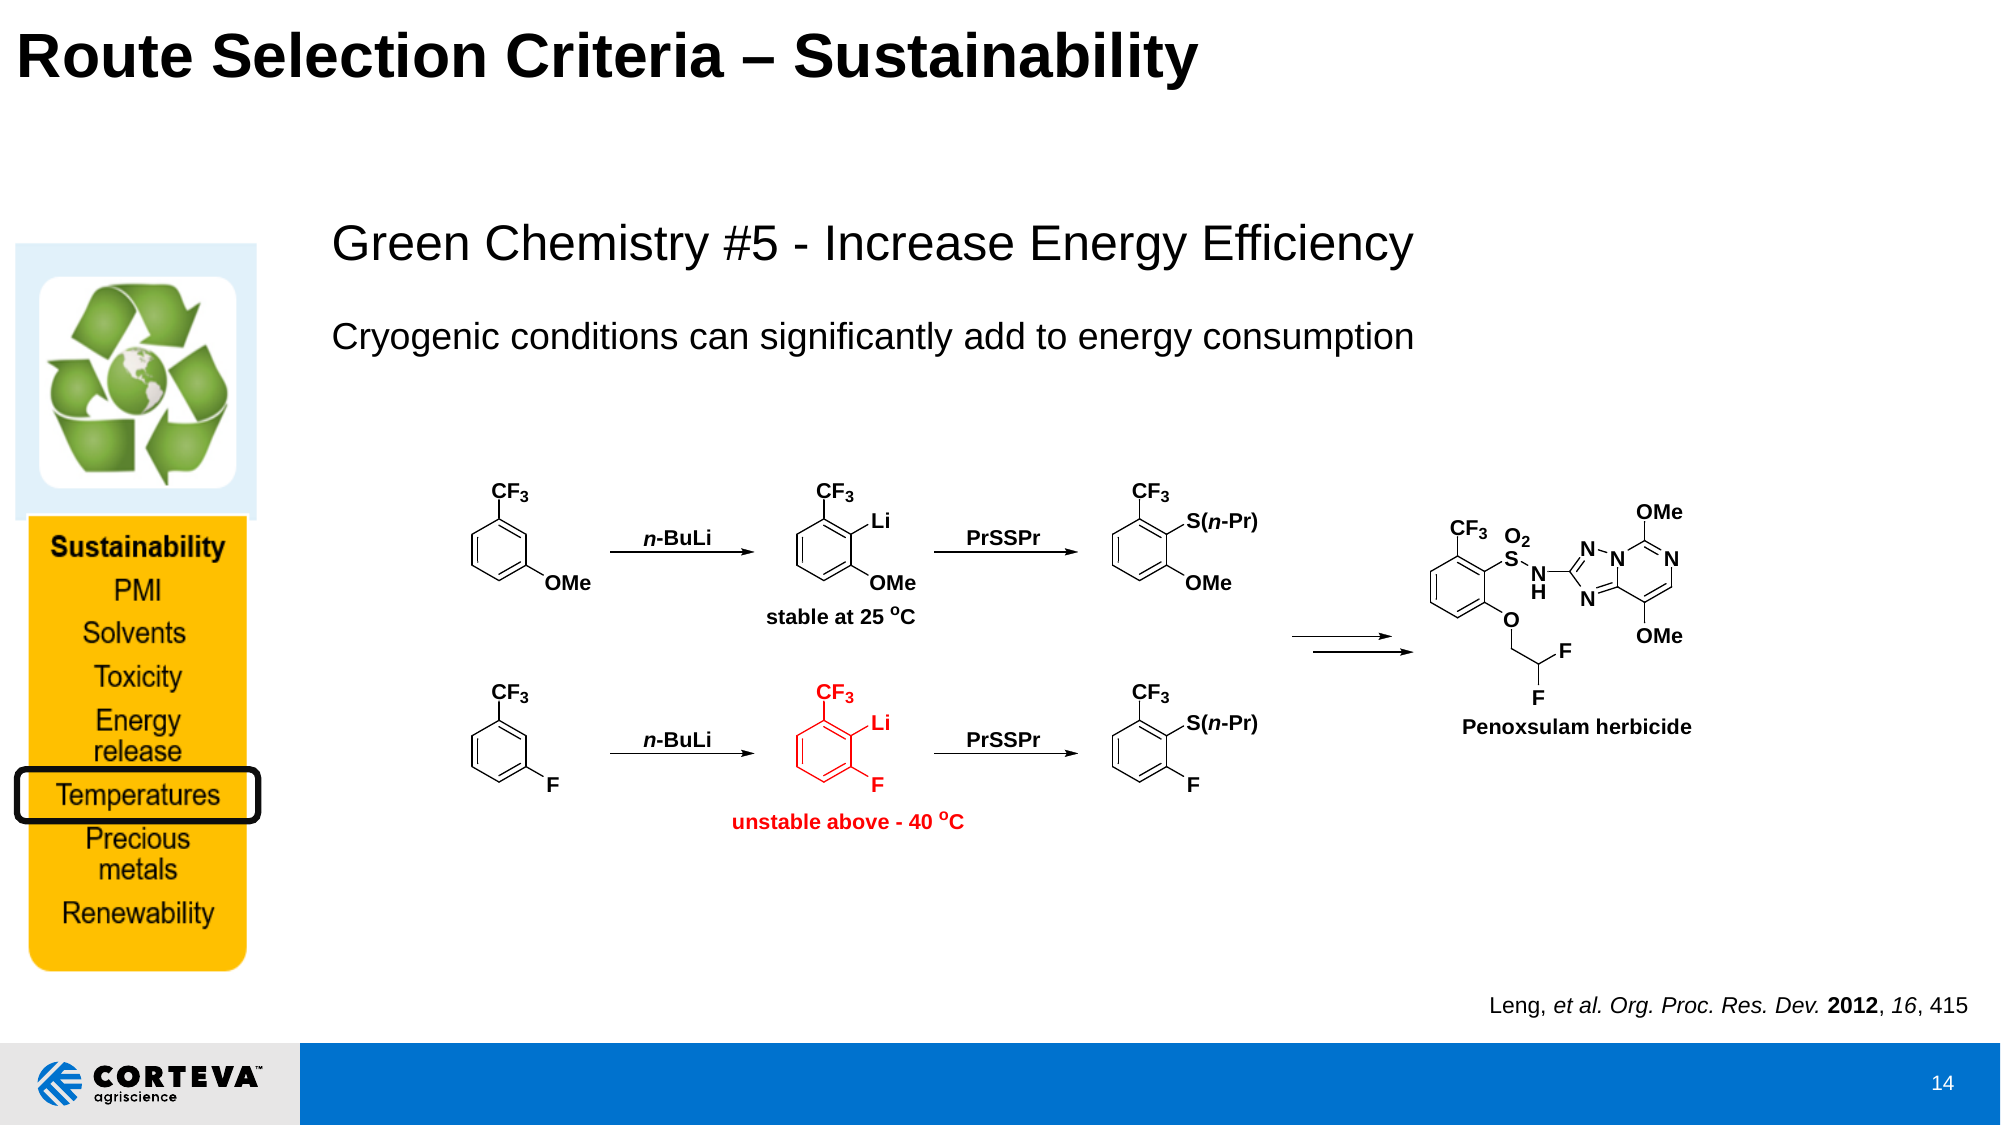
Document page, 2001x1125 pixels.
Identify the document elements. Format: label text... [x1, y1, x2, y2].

list Green Chemistry #5 - Increase Energy Efficiency Cryogenic conditions can significantly add to energy consumption [331, 210, 1985, 1005]
text_box Leng, et al. Org. Proc. Res. Dev. 2012, 16, 415 [1474, 983, 1984, 1026]
title Route Selection Criteria – Sustainability [16, 0, 1832, 92]
slide_number 14 [1909, 1065, 1955, 1095]
picture [15, 223, 257, 992]
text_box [467, 475, 1699, 844]
